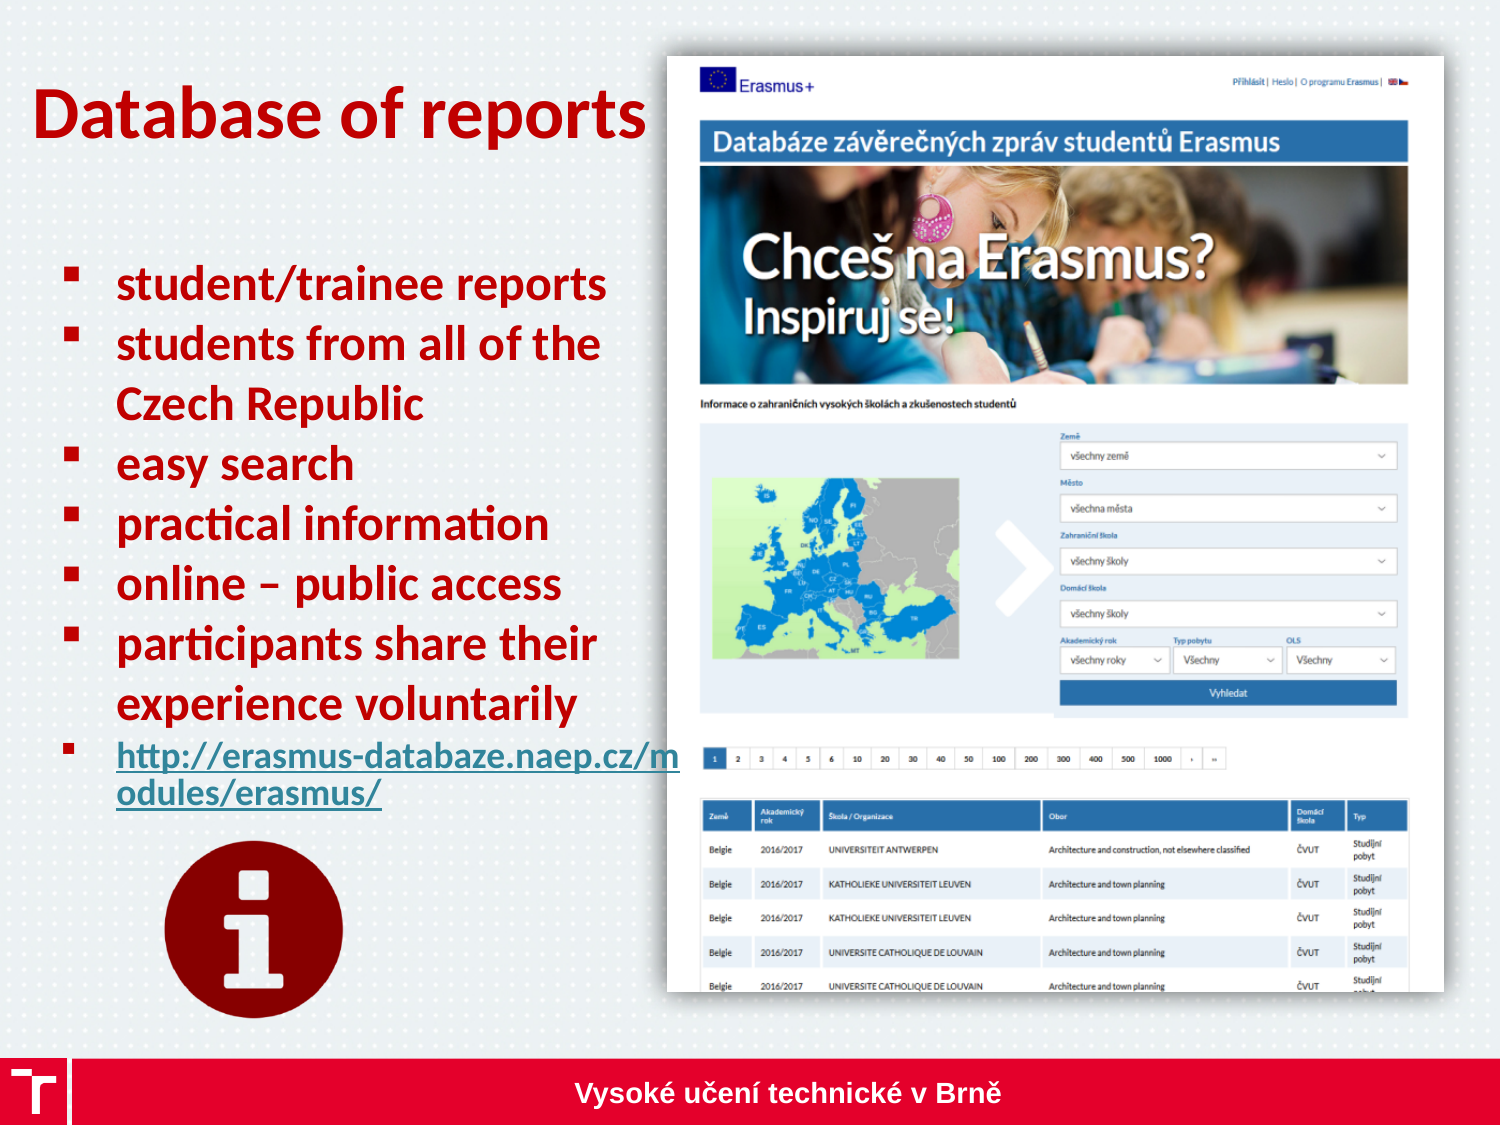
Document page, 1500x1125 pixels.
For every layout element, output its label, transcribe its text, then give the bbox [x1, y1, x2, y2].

text_box student/trainee reports students from all of the Czech Republic easy search practical information online – public access participants share their experience voluntarily http://erasmus-databaze.naep.cz/modules/erasmus/ [0, 243, 662, 904]
picture [0, 0, 1500, 1125]
text_box Database of reports [17, 56, 647, 161]
